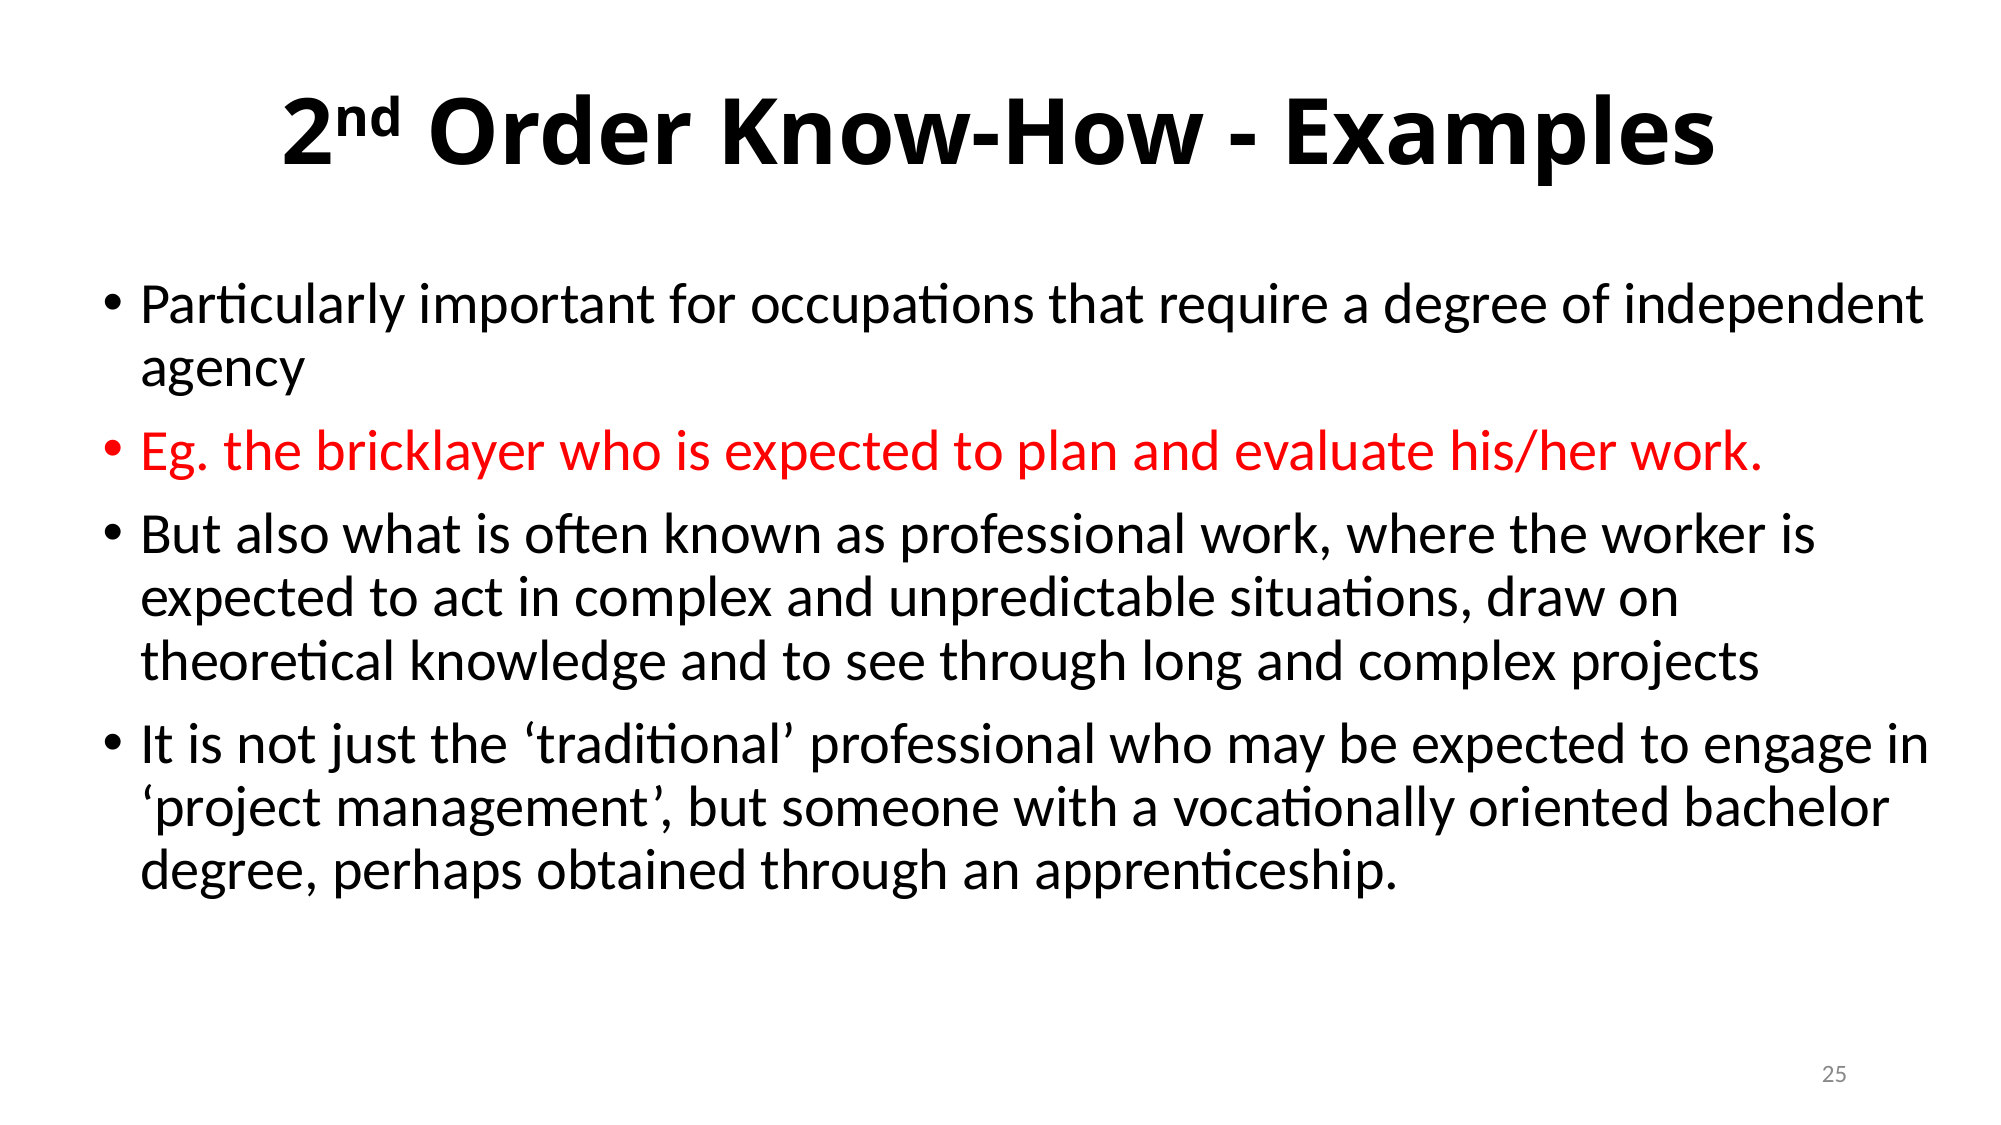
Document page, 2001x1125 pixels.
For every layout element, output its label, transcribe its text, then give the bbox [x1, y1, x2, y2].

list Particularly important for occupations that require a degree of independent agency Eg. the bricklayer who is expected to plan and evaluate his/her work. But also what is often known as professional work, where the worker is expected to act in complex and unpredictable situations, draw on theoretical knowledge and to see through long and complex projects It is not just the ‘traditional’ professional who may be expected to engage in ‘project management’, but someone with a vocationally oriented bachelor degree, perhaps obtained through an apprenticeship. [87, 265, 1947, 1014]
slide_number 25 [1412, 1042, 1863, 1103]
title 2nd Order Know-How - Examples [137, 59, 1863, 210]
